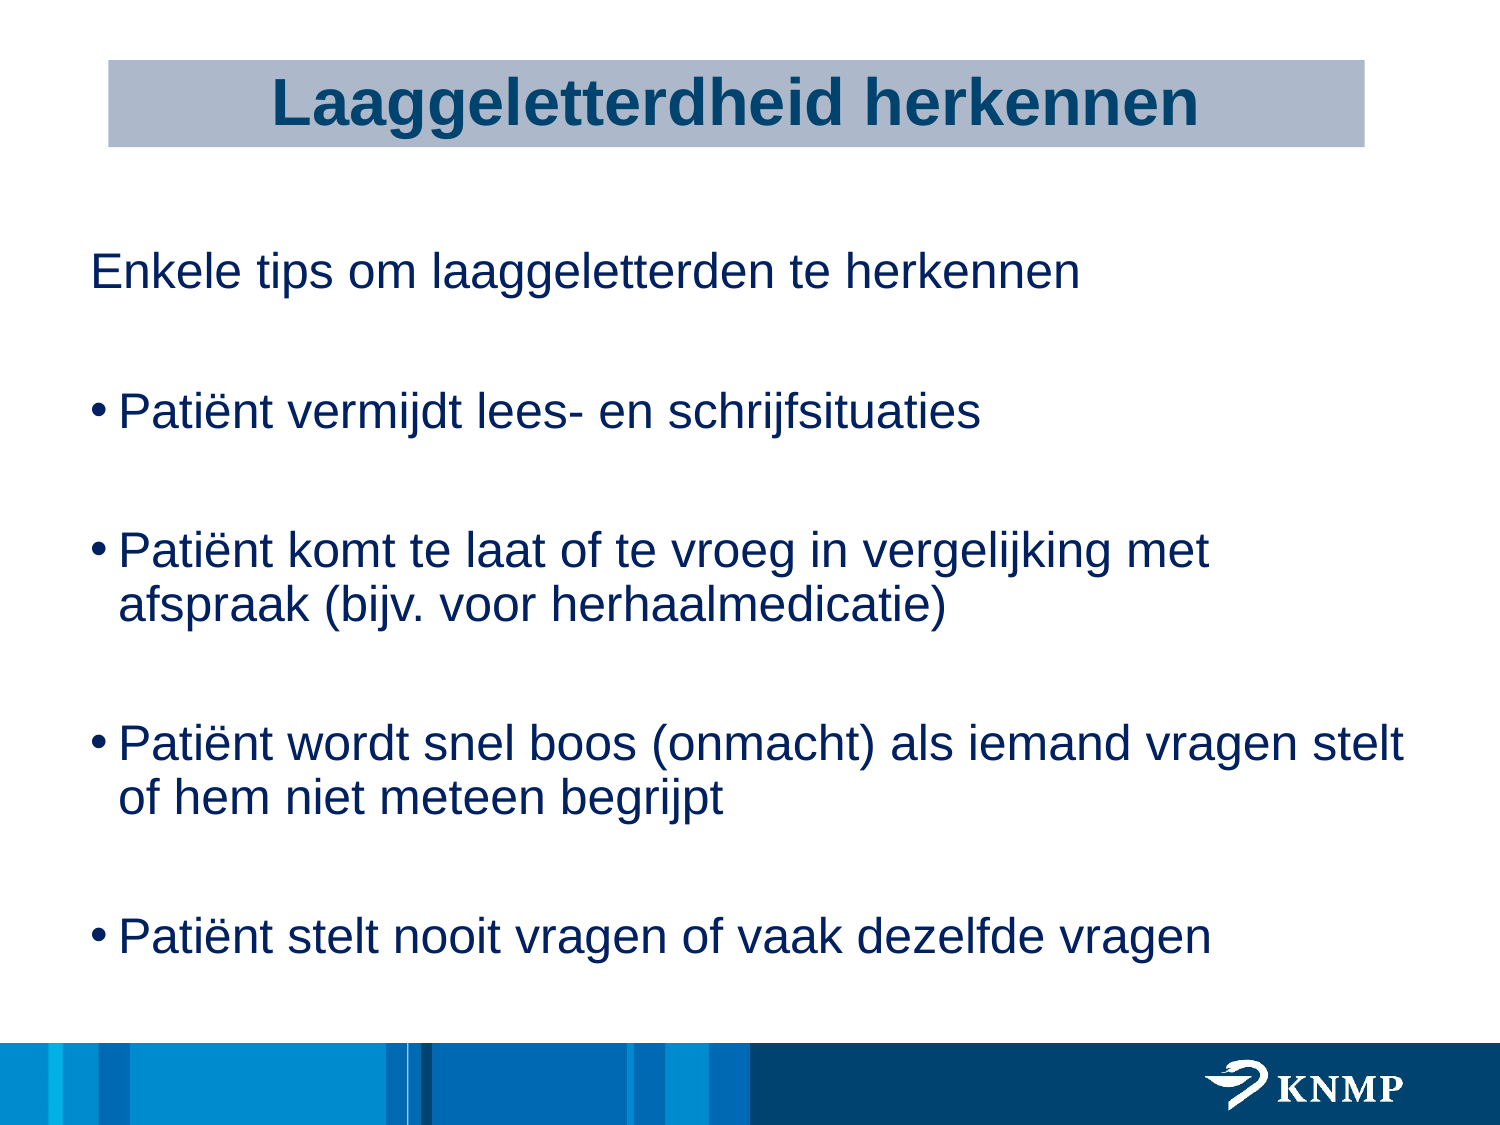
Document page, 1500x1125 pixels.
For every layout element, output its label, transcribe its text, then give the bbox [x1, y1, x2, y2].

list Enkele tips om laaggeletterden te herkennen Patiënt vermijdt lees- en schrijfsituaties Patiënt komt te laat of te vroeg in vergelijking met afspraak (bijv. voor herhaalmedicatie) Patiënt wordt snel boos (onmacht) als iemand vragen stelt of hem niet meteen begrijpt Patiënt stelt nooit vragen of vaak dezelfde vragen [75, 238, 1425, 1042]
picture [710, 1043, 1500, 1125]
picture [386, 1043, 626, 1125]
picture [635, 1043, 665, 1125]
picture [99, 1043, 129, 1125]
text_box Laaggeletterdheid herkennen [108, 60, 1365, 148]
